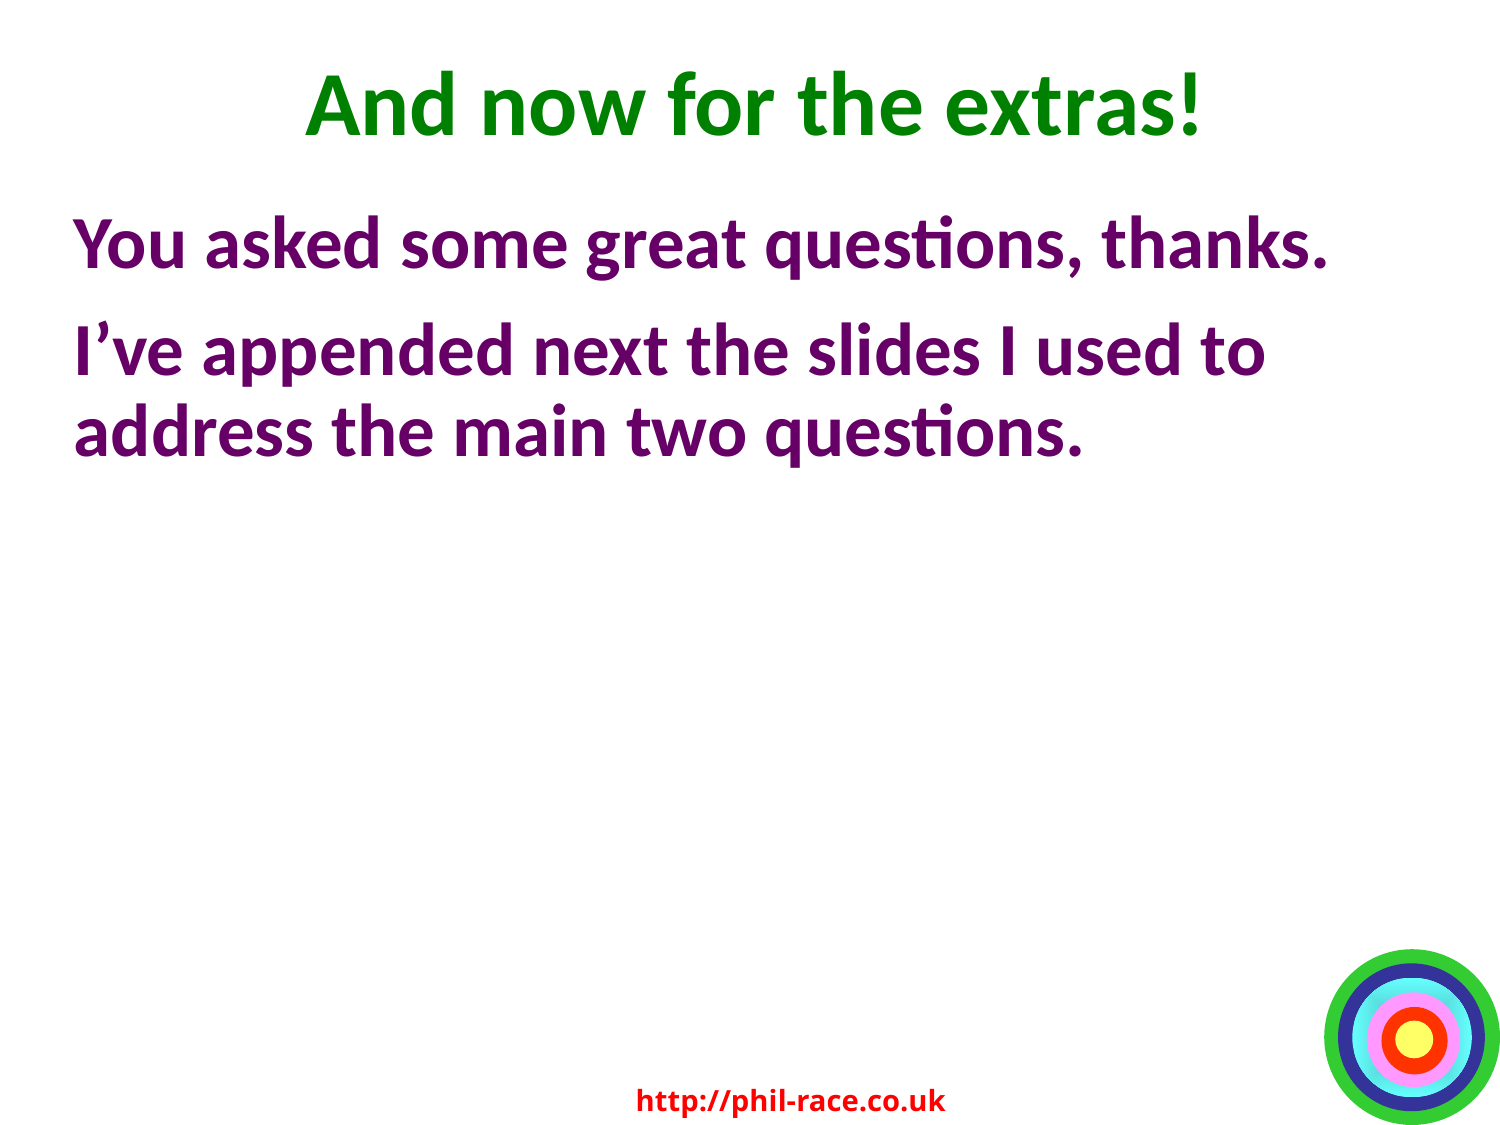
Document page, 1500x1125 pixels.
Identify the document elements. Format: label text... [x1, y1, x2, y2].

list You asked some great questions, thanks. I’ve appended next the slides I used to address the main two questions. [58, 196, 1471, 963]
title And now for the extras! [40, 30, 1471, 185]
